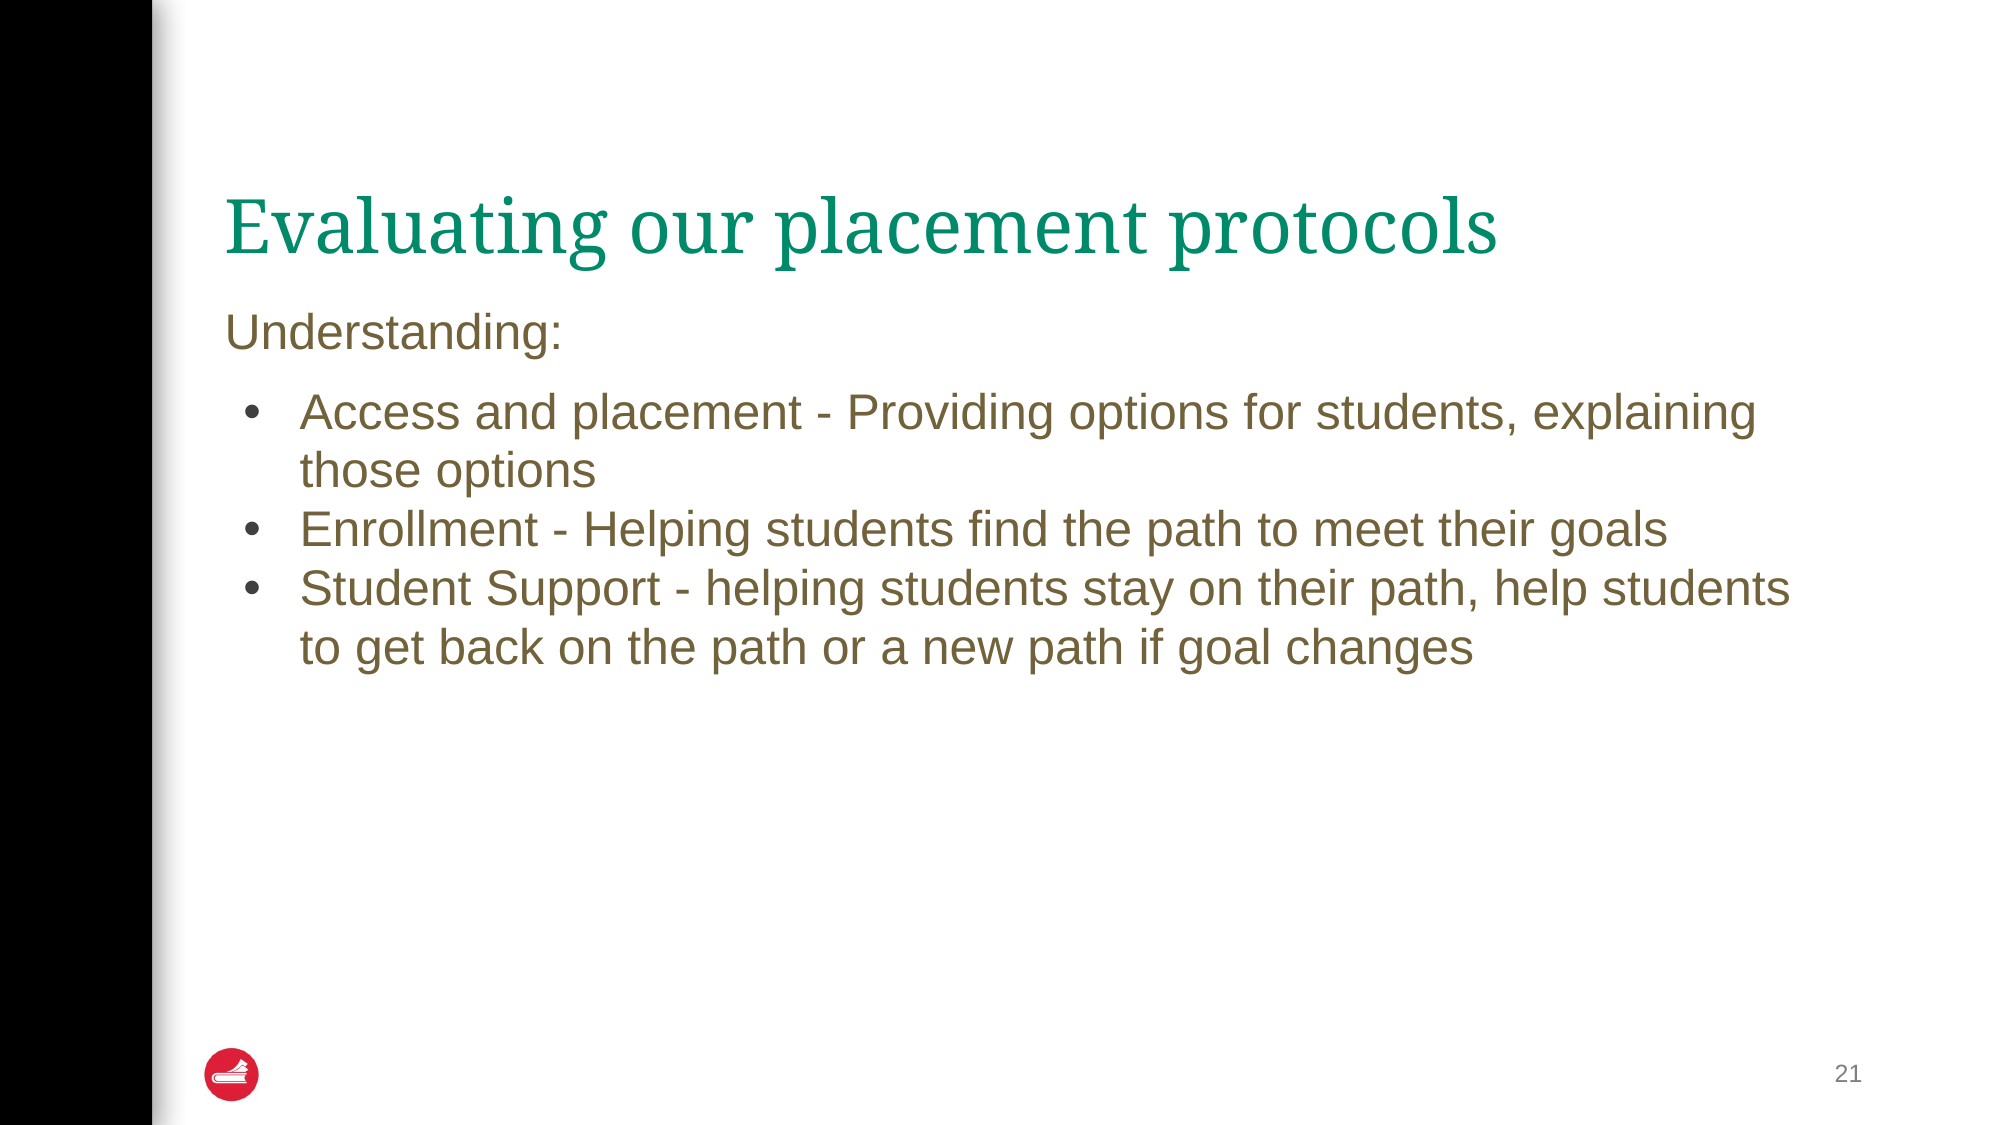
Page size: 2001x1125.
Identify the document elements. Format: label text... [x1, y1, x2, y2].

slide_number 21 [1712, 1042, 1863, 1103]
list Understanding: Access and placement - Providing options for students, explaining those options Enrollment - Helping students find the path to meet their goals Student Support - helping students stay on their path, help students to get back on the path or a new path if goal changes [209, 294, 1860, 1020]
title Evaluating our placement protocols [209, 59, 1858, 278]
picture [202, 1046, 260, 1103]
